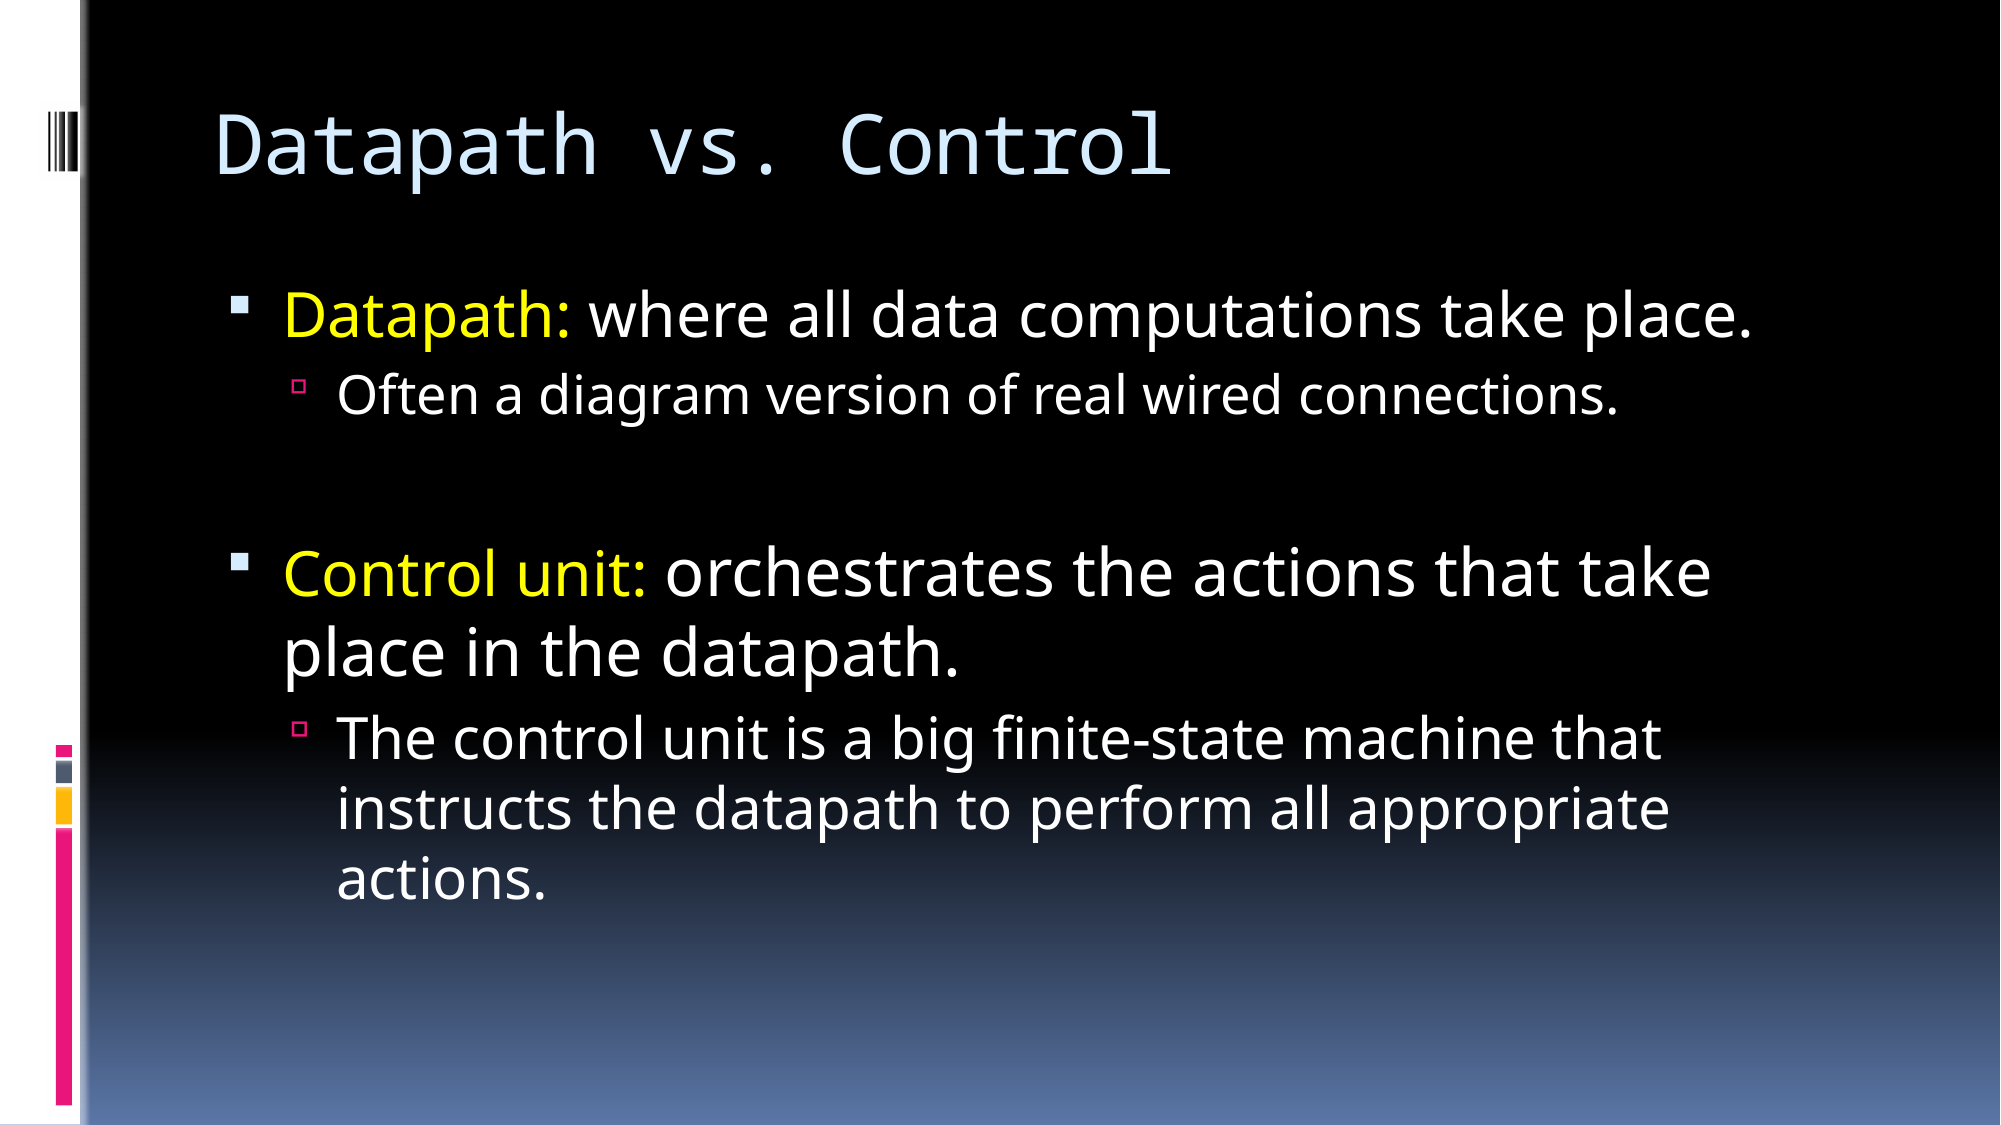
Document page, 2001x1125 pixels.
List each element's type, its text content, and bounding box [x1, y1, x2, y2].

list Datapath: where all data computations take place. Often a diagram version of real wired connections. Control unit: orchestrates the actions that take place in the datapath. The control unit is a big finite-state machine that instructs the datapath to perform all appropriate actions. [200, 267, 1900, 1043]
title Datapath vs. Control [200, 83, 1900, 234]
